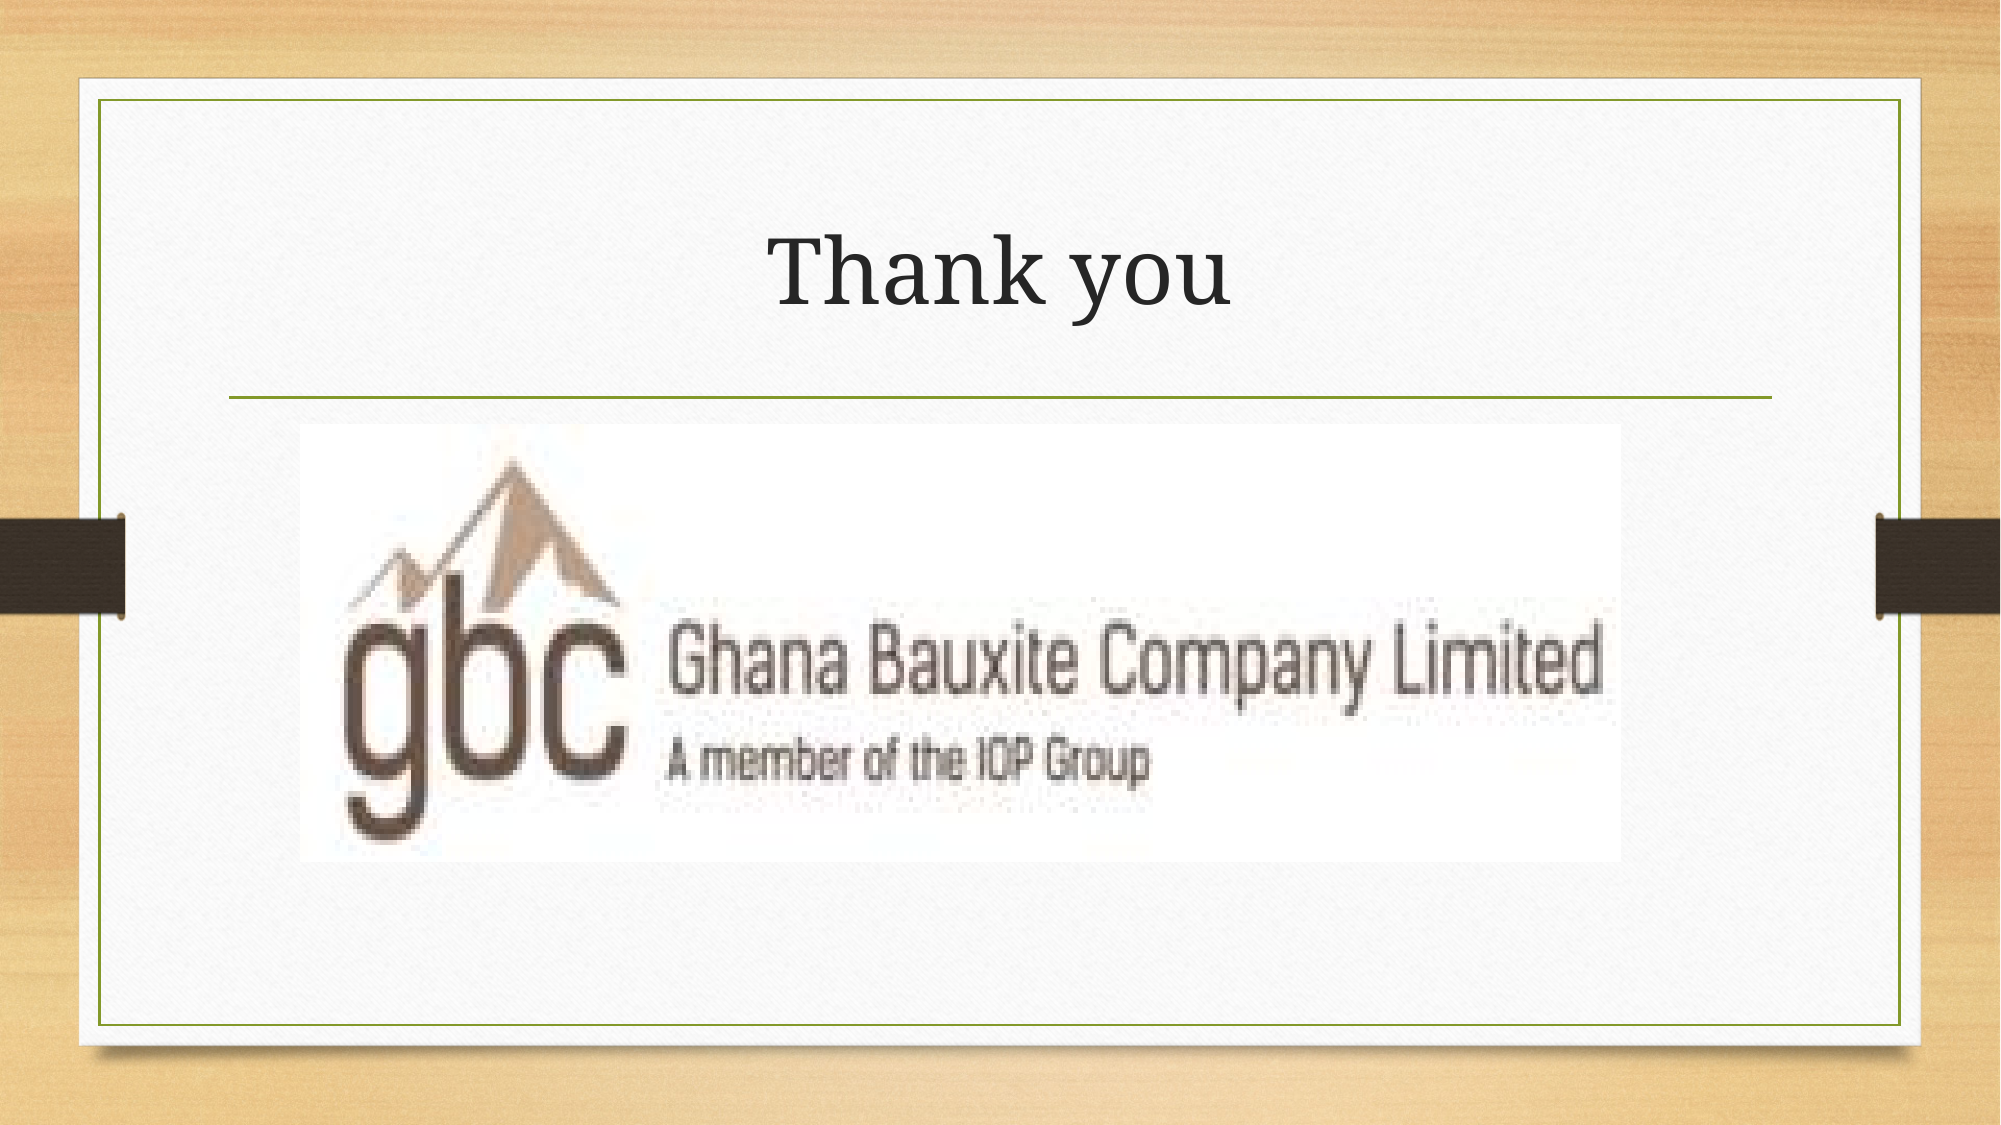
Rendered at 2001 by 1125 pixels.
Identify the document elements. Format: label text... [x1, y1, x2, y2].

picture [0, 0, 2001, 1125]
title Thank you [212, 161, 1788, 375]
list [299, 424, 1621, 862]
